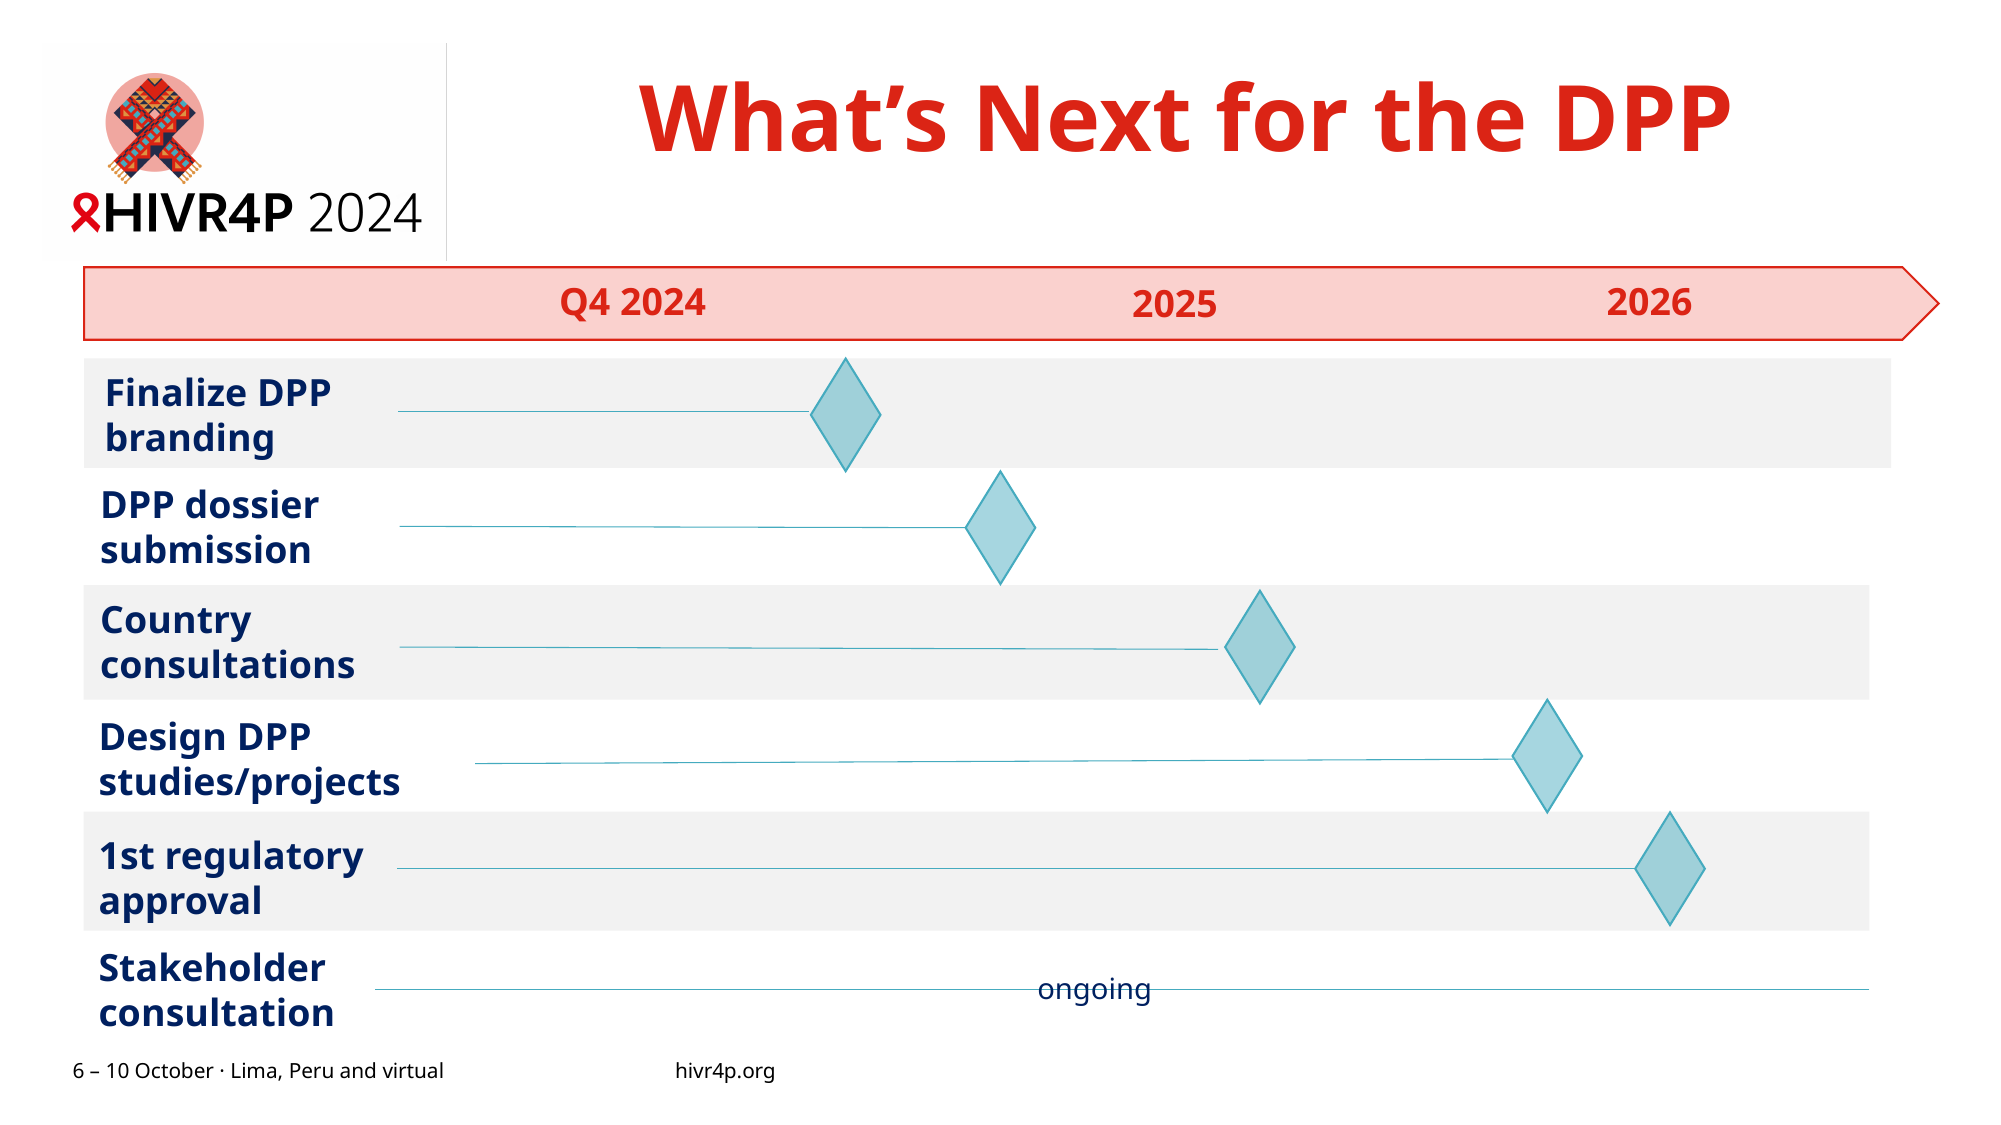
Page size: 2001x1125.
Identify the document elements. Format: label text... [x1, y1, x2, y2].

text_box Design DPP studies/projects [83, 705, 476, 810]
text_box [83, 584, 1870, 701]
text_box Q4 2024 [508, 270, 758, 331]
picture [42, 43, 447, 261]
text_box [1634, 810, 1707, 928]
text_box Stakeholder consultation [83, 936, 476, 1042]
text_box [1223, 588, 1296, 706]
text_box Country consultations [85, 588, 443, 693]
text_box [83, 811, 1870, 932]
text_box 2025 [1050, 273, 1300, 333]
text_box [809, 356, 882, 474]
title What’s Next for the DPP [639, 72, 1892, 274]
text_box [475, 759, 1514, 764]
text_box DPP dossier submission [85, 473, 433, 579]
text_box 2026 [1524, 270, 1775, 331]
text_box [83, 357, 844, 469]
text_box [847, 357, 1892, 469]
text_box ongoing [1022, 990, 1414, 1013]
text_box 1st regulatory approval [83, 824, 465, 930]
text_box ongoing [1022, 963, 1414, 989]
text_box Finalize DPP branding [89, 361, 437, 467]
text_box [964, 469, 1037, 587]
text_box [1511, 697, 1584, 815]
text_box [83, 266, 1941, 341]
